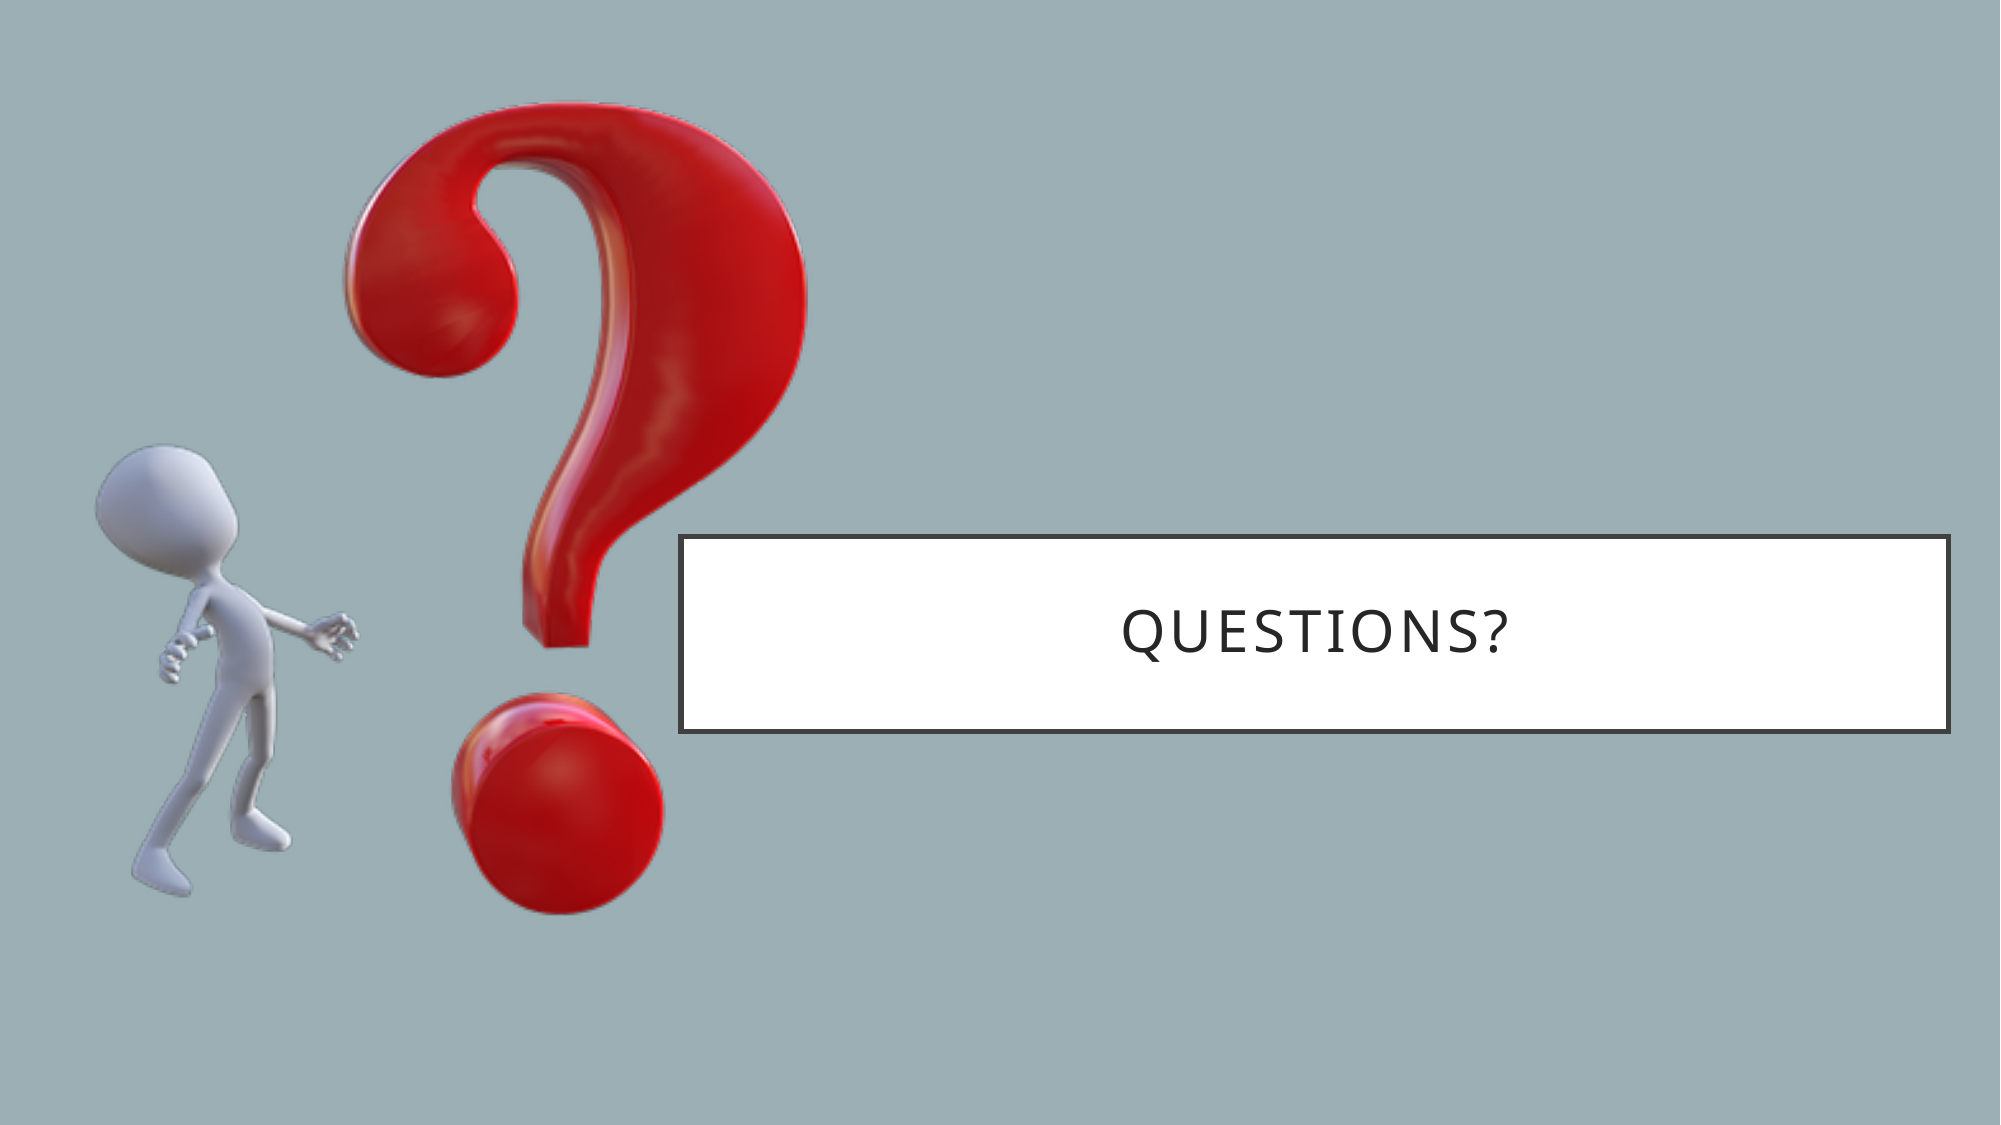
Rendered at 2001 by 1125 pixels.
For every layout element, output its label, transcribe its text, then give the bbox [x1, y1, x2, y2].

title Questions? [1001, 534, 1951, 734]
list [51, 81, 1001, 946]
